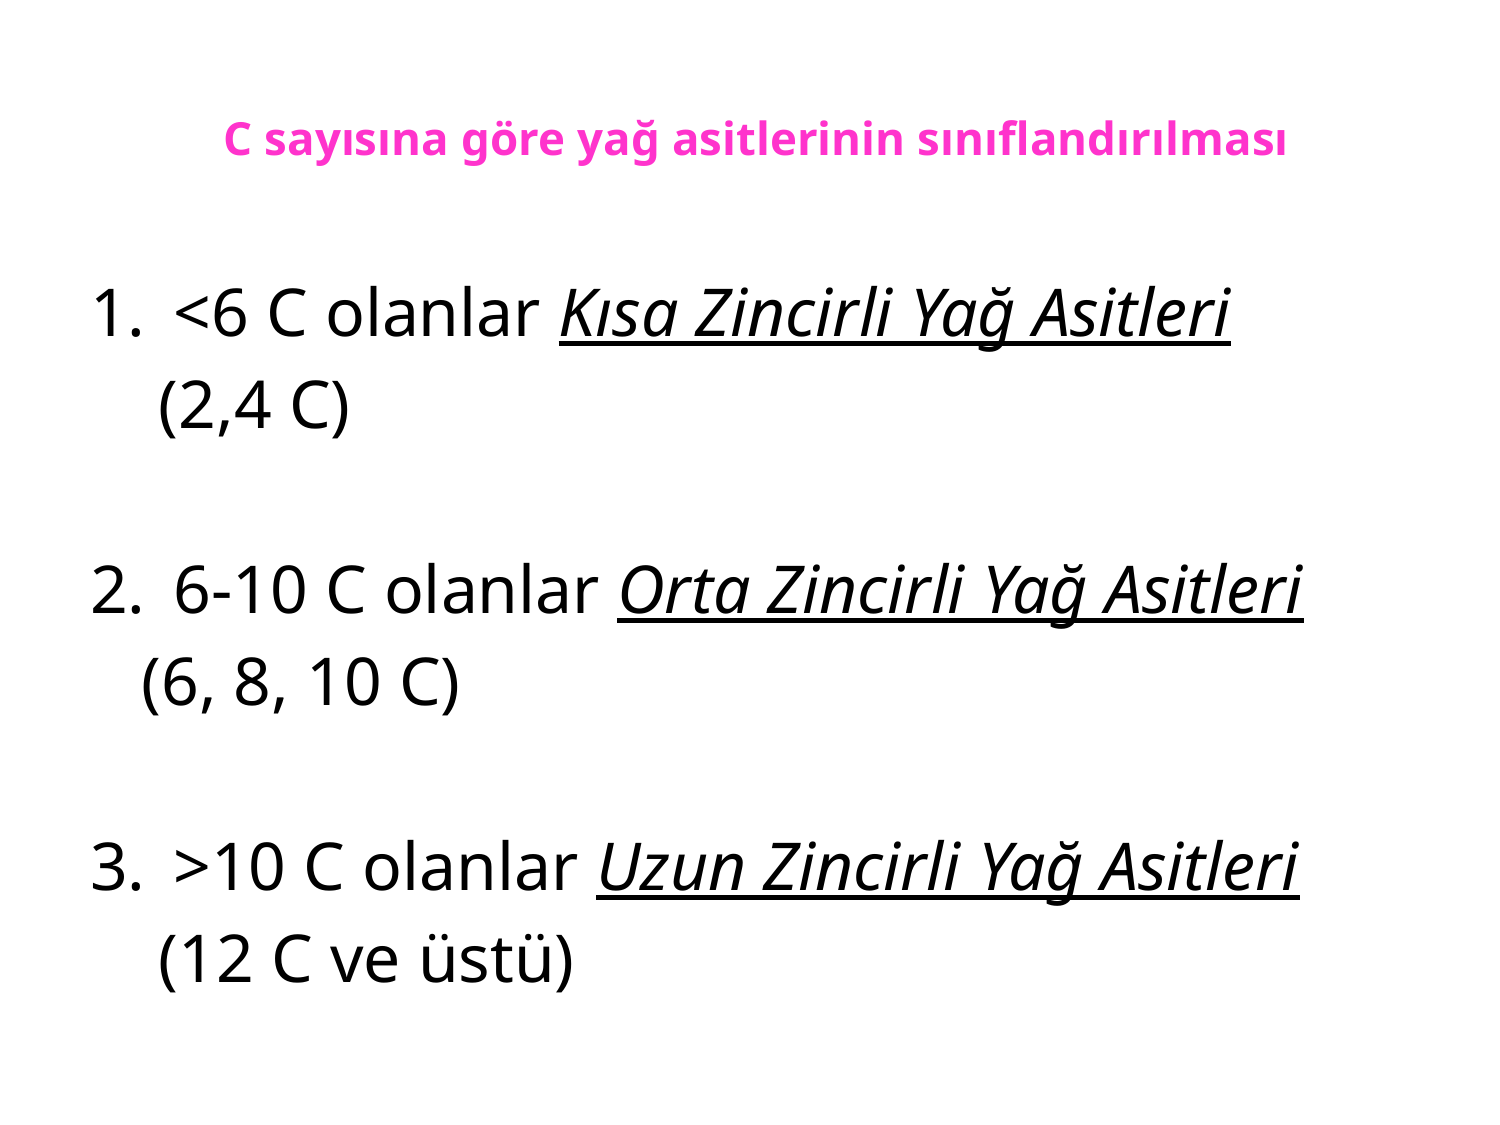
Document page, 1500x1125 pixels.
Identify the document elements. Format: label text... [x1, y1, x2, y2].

list <6 C olanlar Kısa Zincirli Yağ Asitleri (2,4 C) 6-10 C olanlar Orta Zincirli Yağ Asitleri (6, 8, 10 C) >10 C olanlar Uzun Zincirli Yağ Asitleri (12 C ve üstü) [75, 262, 1425, 1005]
title C sayısına göre yağ asitlerinin sınıflandırılması [88, 101, 1425, 233]
